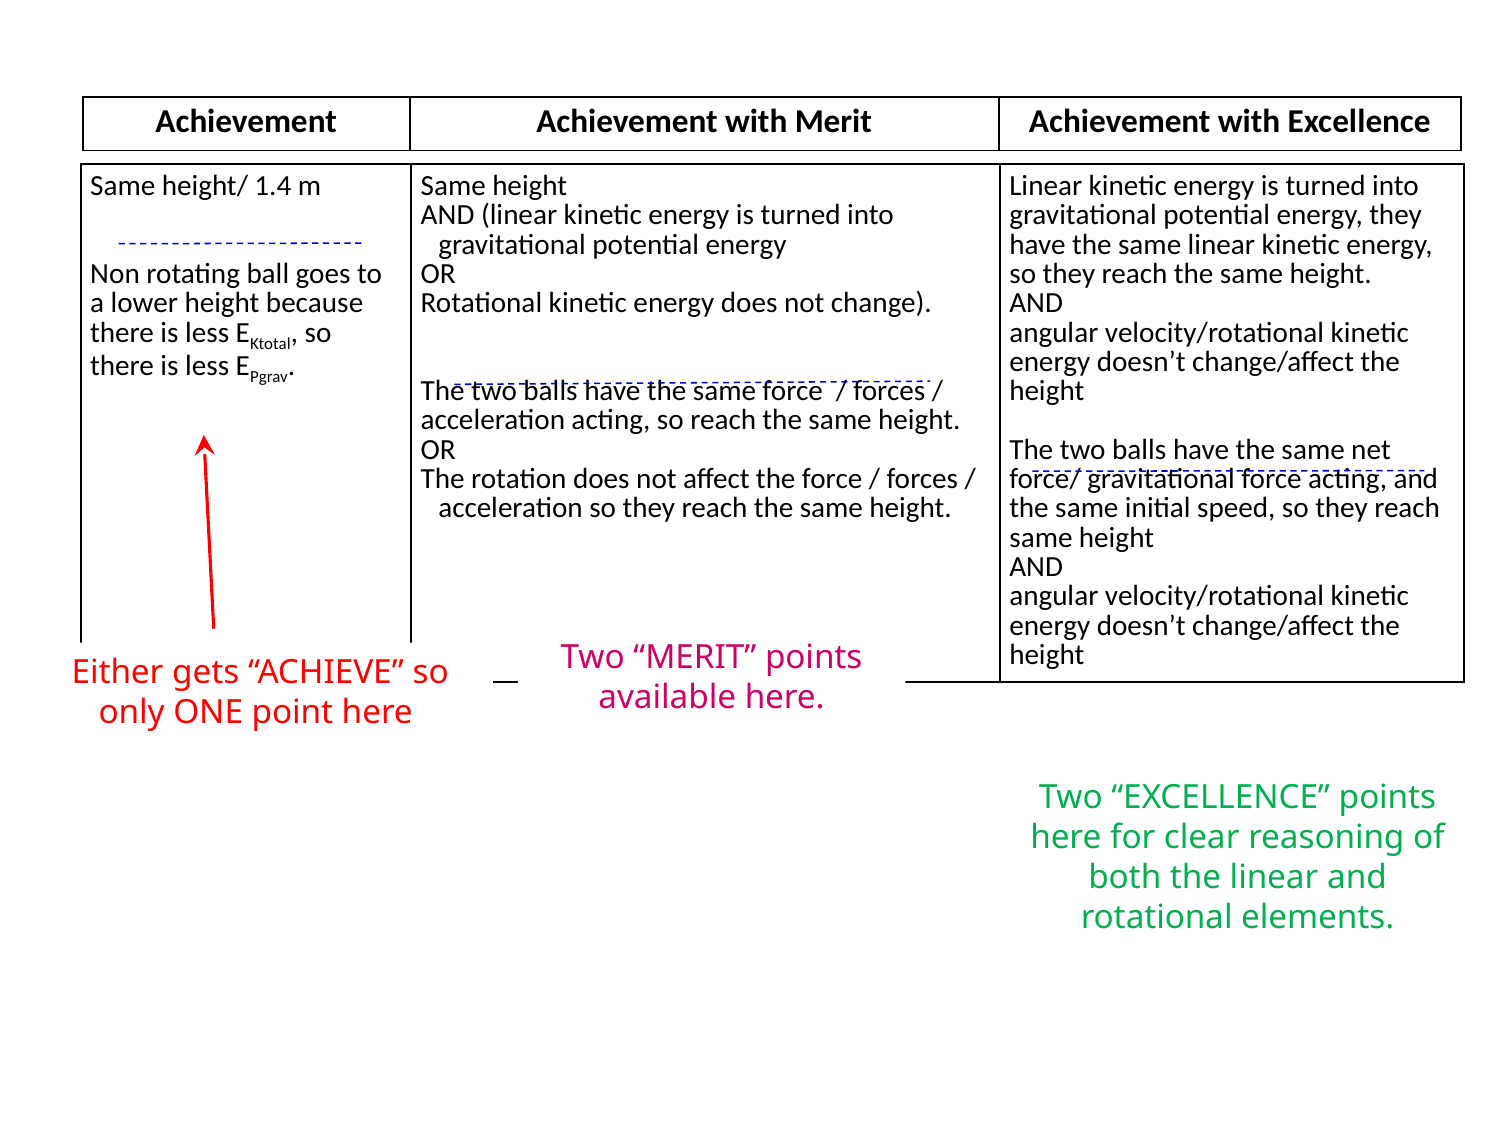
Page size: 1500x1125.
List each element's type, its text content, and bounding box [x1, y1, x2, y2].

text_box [454, 380, 931, 385]
table_header Linear kinetic energy is turned into gravitational potential energy, they have the same linear kinetic energy, so they reach the same height. AND angular velocity/rotational kinetic energy doesn’t change/affect the height The two balls have the same net force/ gravitational force acting, and the same initial speed, so they reach same height AND angular velocity/rotational kinetic energy doesn’t change/affect the height [1001, 165, 1463, 681]
table_header Achievement [84, 98, 409, 150]
table_header Achievement with Excellence [1000, 98, 1460, 150]
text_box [203, 434, 214, 629]
table_header Achievement with Merit [411, 98, 998, 150]
table_header Same height AND (linear kinetic energy is turned into gravitational potential energy OR Rotational kinetic energy does not change). The two balls have the same force / forces / acceleration acting, so reach the same height. OR The rotation does not affect the force / forces / acceleration so they reach the same height. [412, 165, 999, 681]
table_header Same height/ 1.4 m Non rotating ball goes to a lower height because there is less EKtotal, so there is less EPgrav. [82, 165, 410, 642]
text_box Two “MERIT” points available here. [517, 627, 906, 723]
text_box Two “EXCELLENCE” points here for clear reasoning of both the linear and rotational elements. [1011, 767, 1464, 943]
text_box Either gets “ACHIEVE” so only ONE point here [27, 642, 493, 738]
